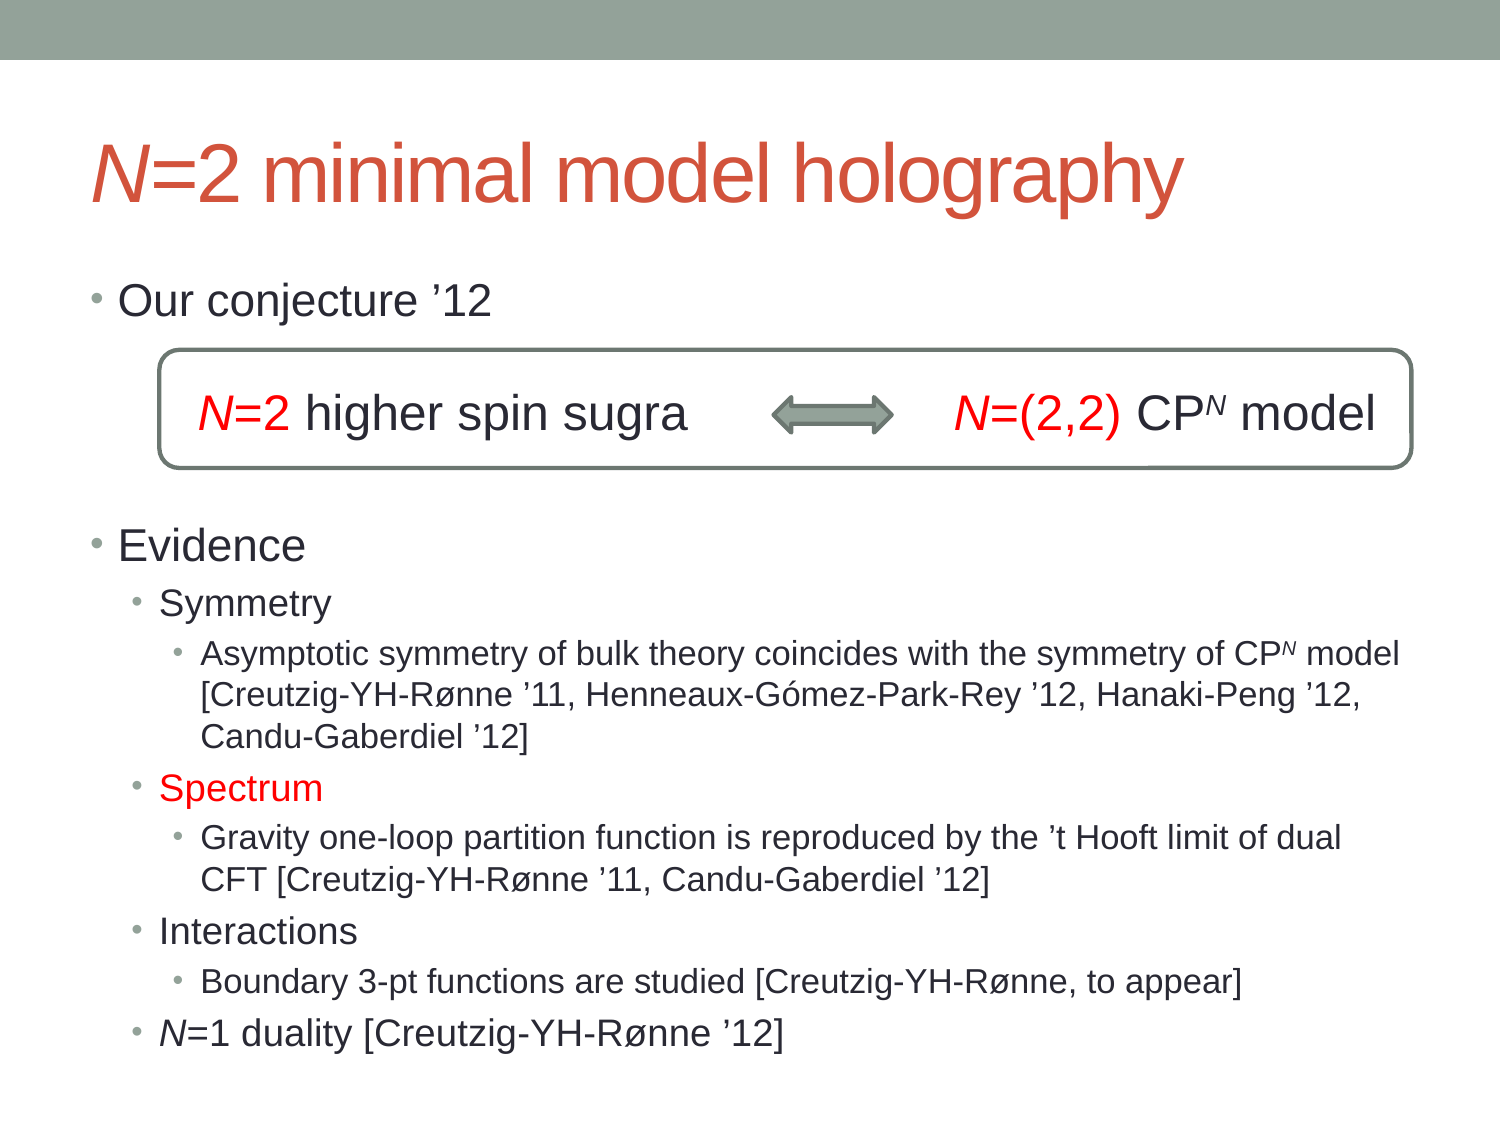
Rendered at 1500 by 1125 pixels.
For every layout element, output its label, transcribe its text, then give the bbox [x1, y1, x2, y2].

title N=2 minimal model holography [75, 87, 1425, 250]
text_box [157, 347, 1414, 471]
list Our conjecture ’12 Evidence Symmetry Asymptotic symmetry of bulk theory coincides with the symmetry of CPN model [Creutzig-YH-Rønne ’11, Henneaux-Gómez-Park-Rey ’12, Hanaki-Peng ’12, Candu-Gaberdiel ’12] Spectrum Gravity one-loop partition function is reproduced by the ’t Hooft limit of dual CFT [Creutzig-YH-Rønne ’11, Candu-Gaberdiel ’12] Interactions Boundary 3-pt functions are studied [Creutzig-YH-Rønne, to appear] N=1 duality [Creutzig-YH-Rønne ’12] [75, 262, 1425, 1063]
